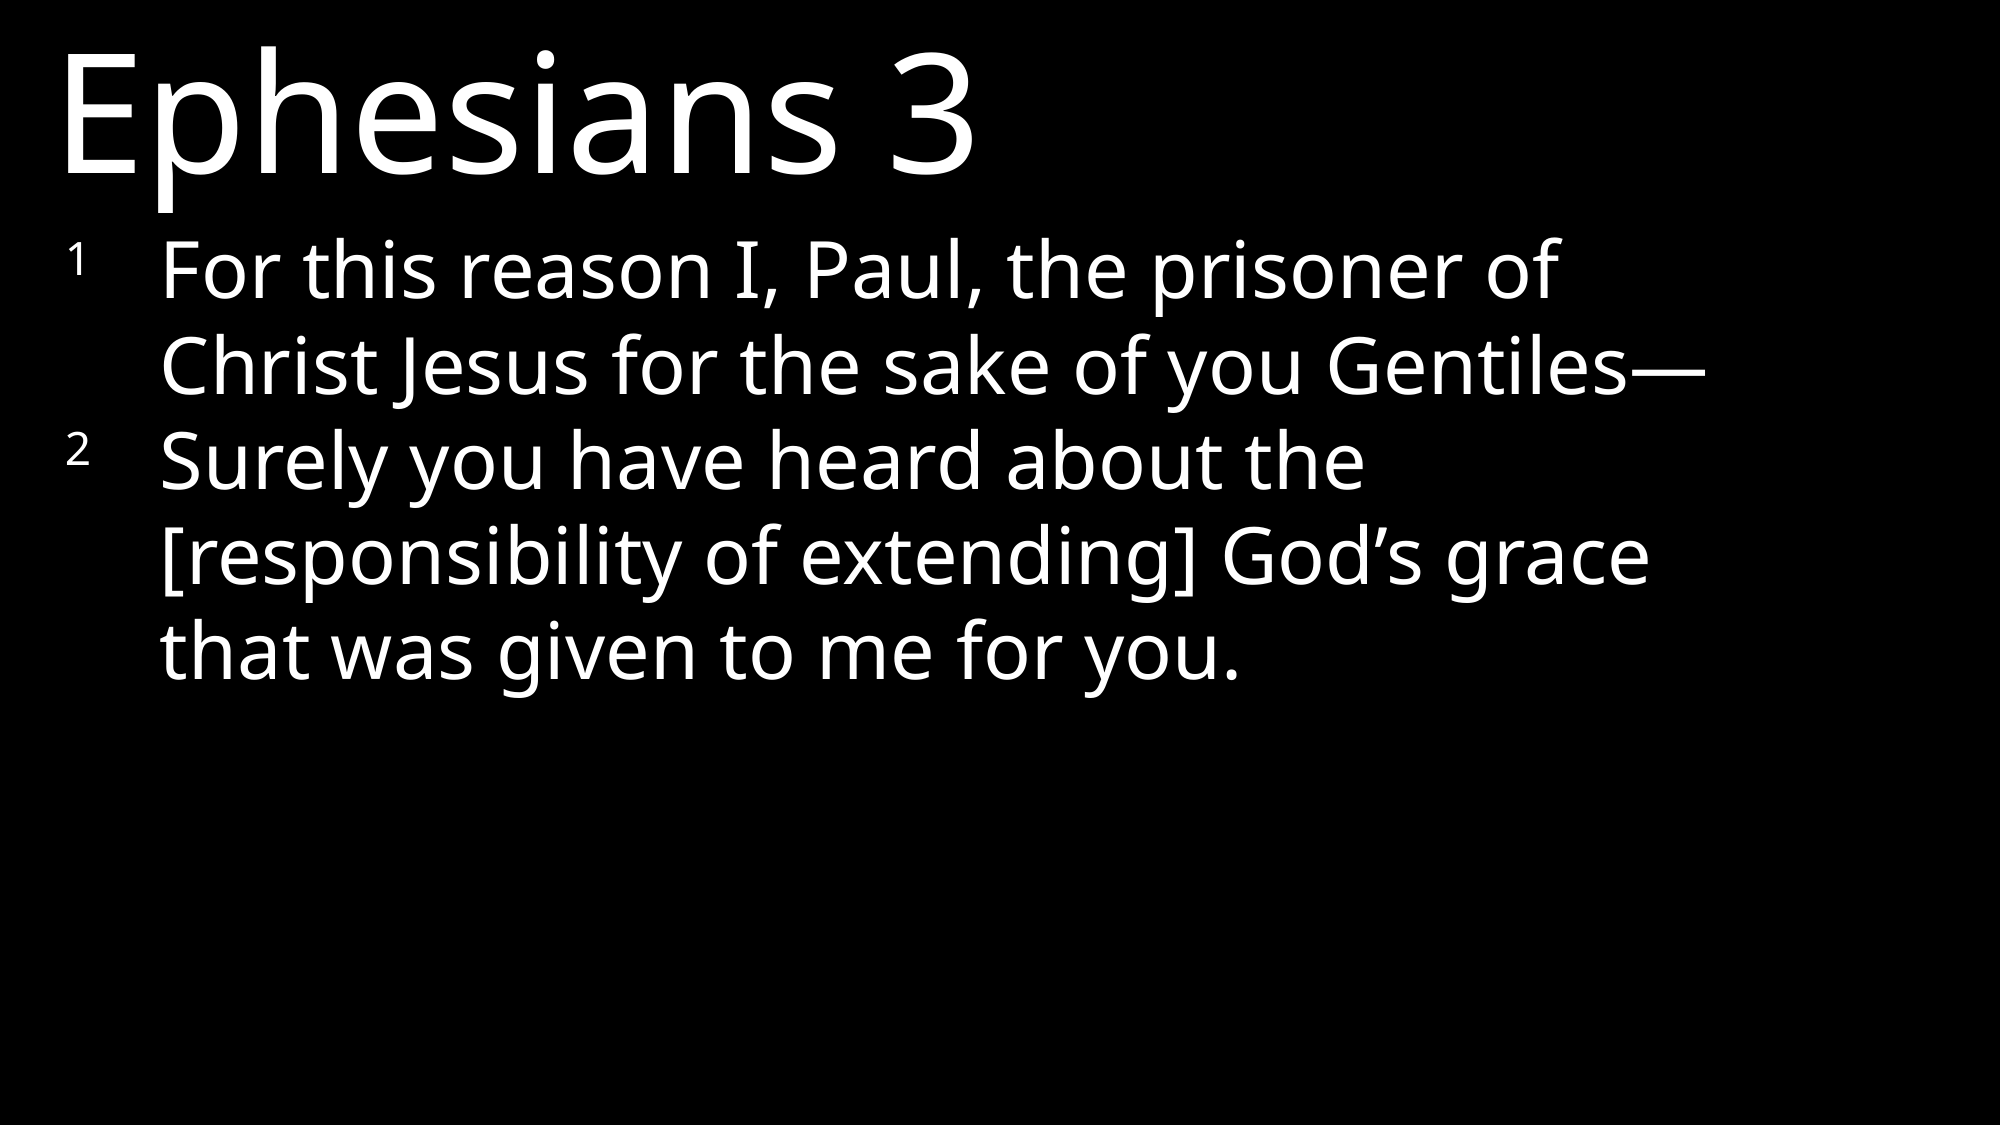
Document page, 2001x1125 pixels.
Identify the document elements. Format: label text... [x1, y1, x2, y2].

text_box Ephesians 3 [37, 0, 1838, 215]
text_box 1 For this reason I, Paul, the prisoner of Christ Jesus for the sake of you Gentiles— 2 Surely you have heard about the [responsibility of extending] God’s grace that was given to me for you. [49, 215, 1788, 703]
